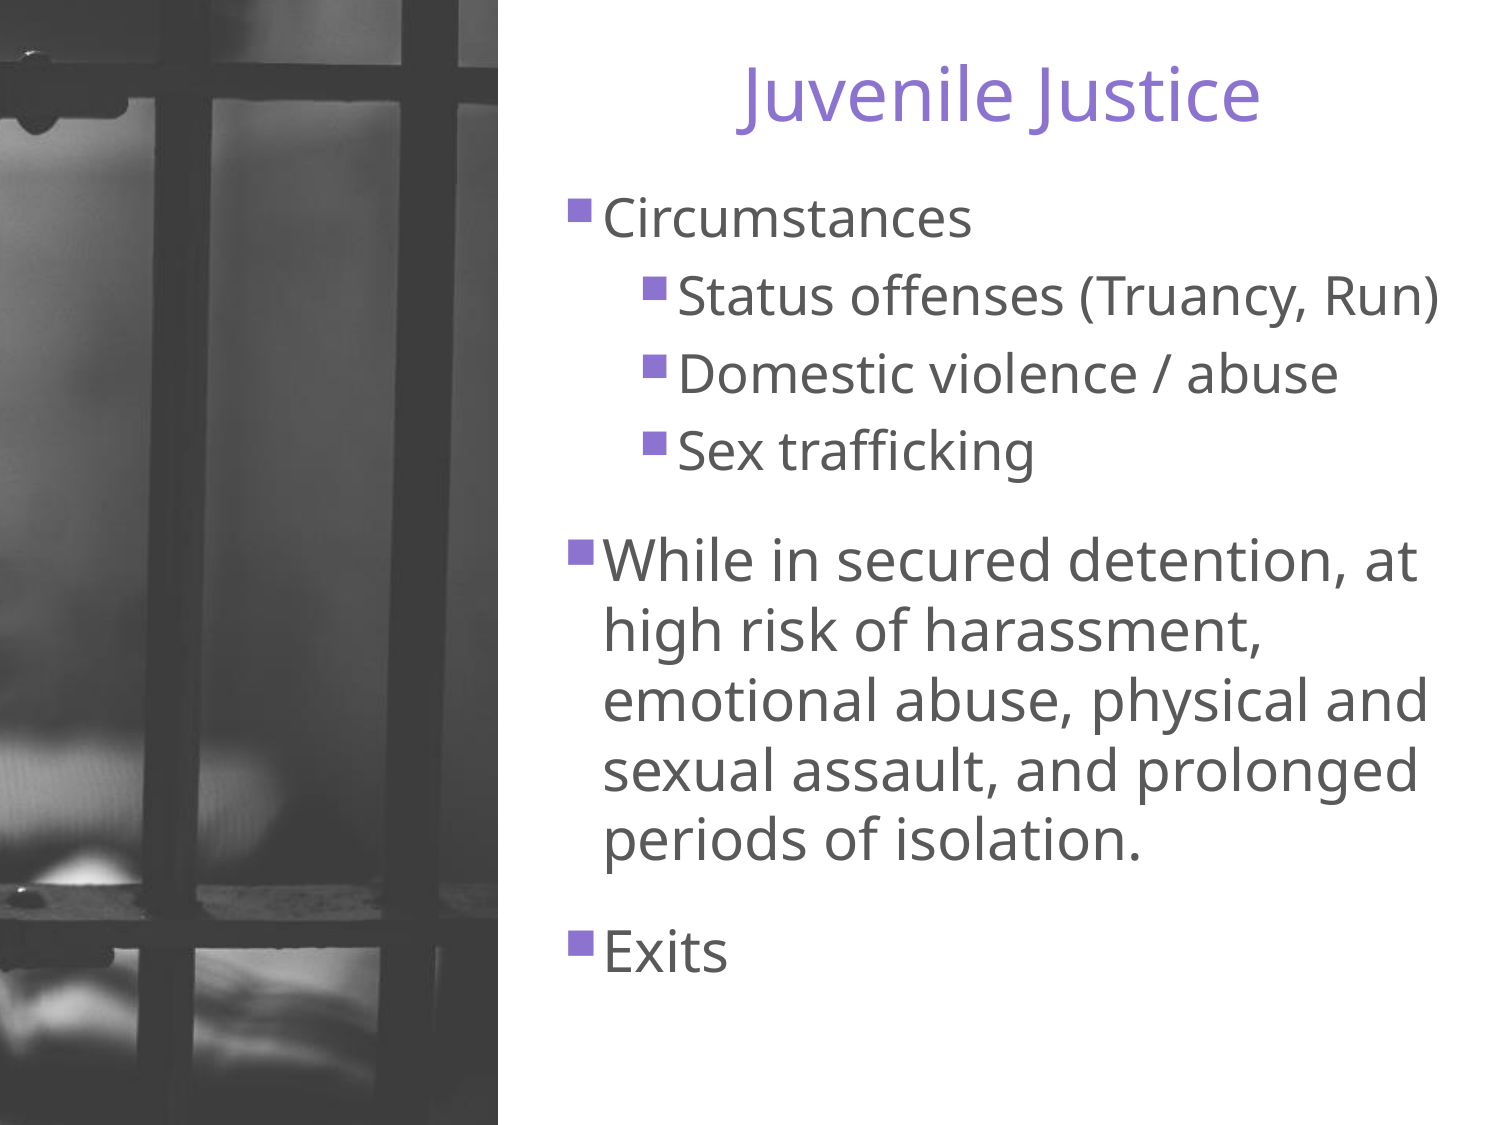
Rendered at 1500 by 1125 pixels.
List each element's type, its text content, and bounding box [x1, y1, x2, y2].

picture [0, 0, 499, 1125]
list Circumstances Status offenses (Truancy, Run) Domestic violence / abuse Sex trafficking While in secured detention, at high risk of harassment, emotional abuse, physical and sexual assault, and prolonged periods of isolation. Exits [549, 176, 1484, 1099]
title Juvenile Justice [506, 38, 1500, 222]
